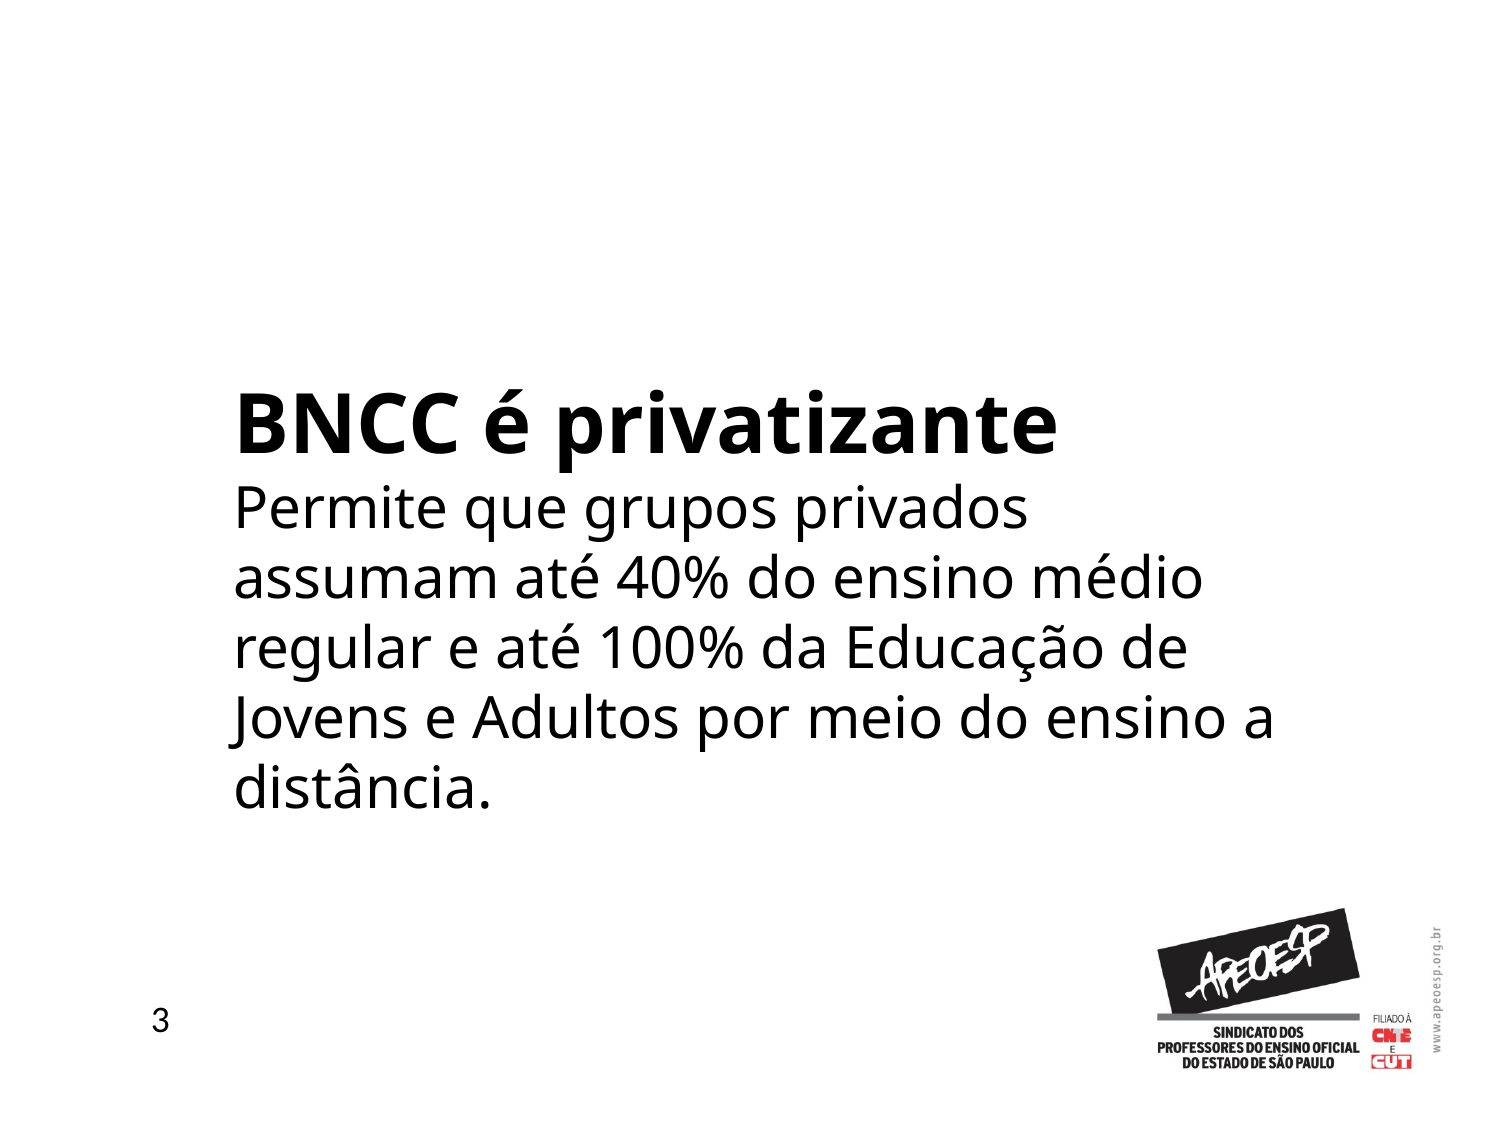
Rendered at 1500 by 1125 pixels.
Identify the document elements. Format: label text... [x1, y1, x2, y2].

picture [1139, 898, 1451, 1077]
text_box 3 [136, 987, 185, 1048]
text_box BNCC é privatizante Permite que grupos privados assumam até 40% do ensino médio regular e até 100% da Educação de Jovens e Adultos por meio do ensino a distância. [218, 363, 1317, 758]
